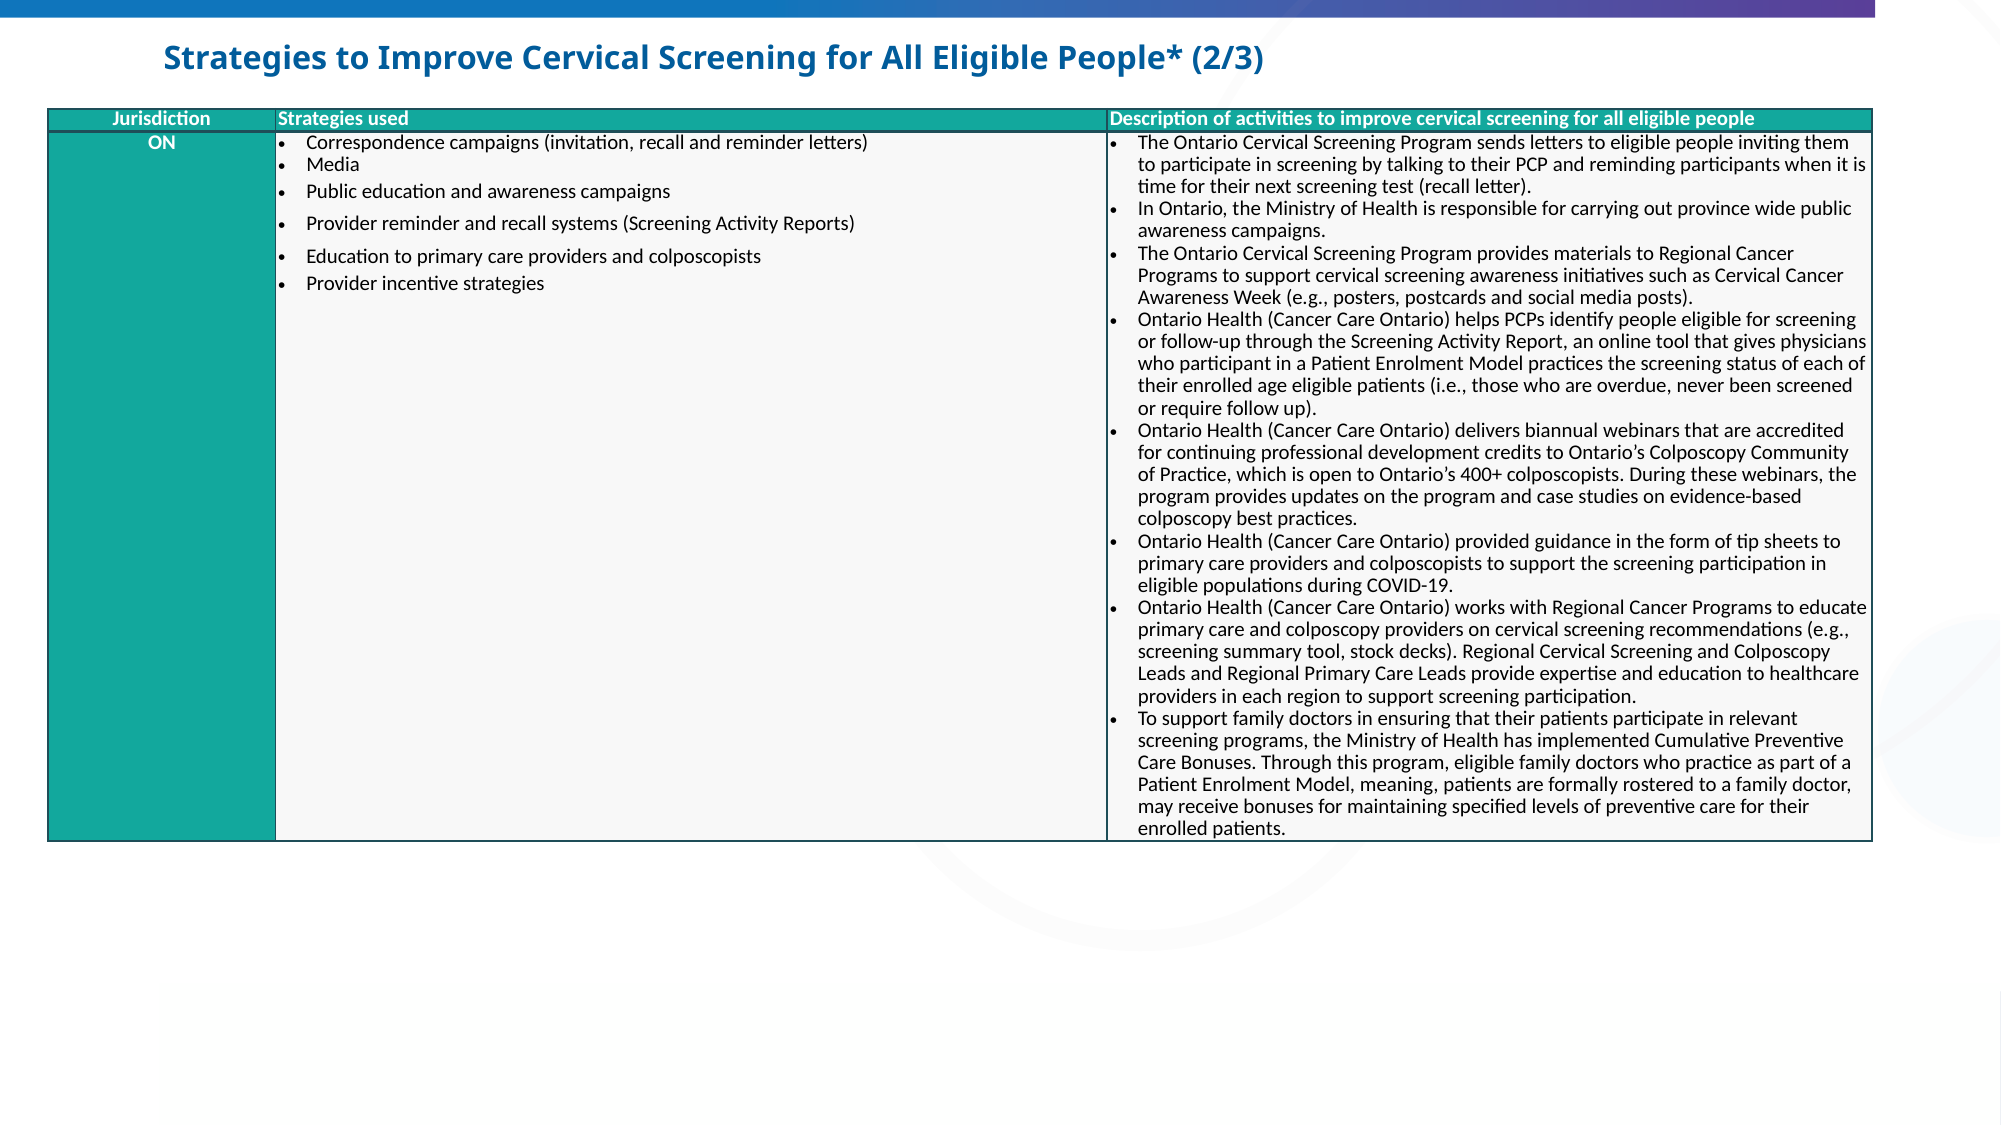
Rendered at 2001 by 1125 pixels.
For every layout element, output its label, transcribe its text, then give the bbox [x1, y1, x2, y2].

title Strategies to Improve Cervical Screening for All Eligible People* (2/3) [148, 27, 1852, 84]
table_header Strategies used [276, 110, 1106, 130]
table_header Jurisdiction [49, 110, 275, 130]
picture [0, 0, 2001, 1125]
table_header Description of activities to improve cervical screening for all eligible people [1108, 110, 1871, 130]
table_header Correspondence campaigns (invitation, recall and reminder letters) Media Public education and awareness campaigns Provider reminder and recall systems (Screening Activity Reports) Education to primary care providers and colposcopists Provider incentive strategies [276, 133, 1106, 840]
table_header The Ontario Cervical Screening Program sends letters to eligible people inviting them to participate in screening by talking to their PCP and reminding participants when it is time for their next screening test (recall letter). In Ontario, the Ministry of Health is responsible for carrying out province wide public awareness campaigns. The Ontario Cervical Screening Program provides materials to Regional Cancer Programs to support cervical screening awareness initiatives such as Cervical Cancer Awareness Week (e.g., posters, postcards and social media posts). Ontario Health (Cancer Care Ontario) helps PCPs identify people eligible for screening or follow-up through the Screening Activity Report, an online tool that gives physicians who participant in a Patient Enrolment Model practices the screening status of each of their enrolled age eligible patients (i.e., those who are overdue, never been screened or require follow up). Ontario Health (Cancer Care Ontario) delivers biannual webinars that are accredited for continuing professional development credits to Ontario’s Colposcopy Community of Practice, which is open to Ontario’s 400+ colposcopists. During these webinars, the program provides updates on the program and case studies on evidence-based colposcopy best practices. Ontario Health (Cancer Care Ontario) provided guidance in the form of tip sheets to primary care providers and colposcopists to support the screening participation in eligible populations during COVID-19. Ontario Health (Cancer Care Ontario) works with Regional Cancer Programs to educate primary care and colposcopy providers on cervical screening recommendations (e.g., screening summary tool, stock decks). Regional Cervical Screening and Colposcopy Leads and Regional Primary Care Leads provide expertise and education to healthcare providers in each region to support screening participation. To support family doctors in ensuring that their patients participate in relevant screening programs, the Ministry of Health has implemented Cumulative Preventive Care Bonuses. Through this program, eligible family doctors who practice as part of a Patient Enrolment Model, meaning, patients are formally rostered to a family doctor, may receive bonuses for maintaining specified levels of preventive care for their enrolled patients. [1108, 133, 1871, 840]
table_header ON [49, 133, 275, 840]
